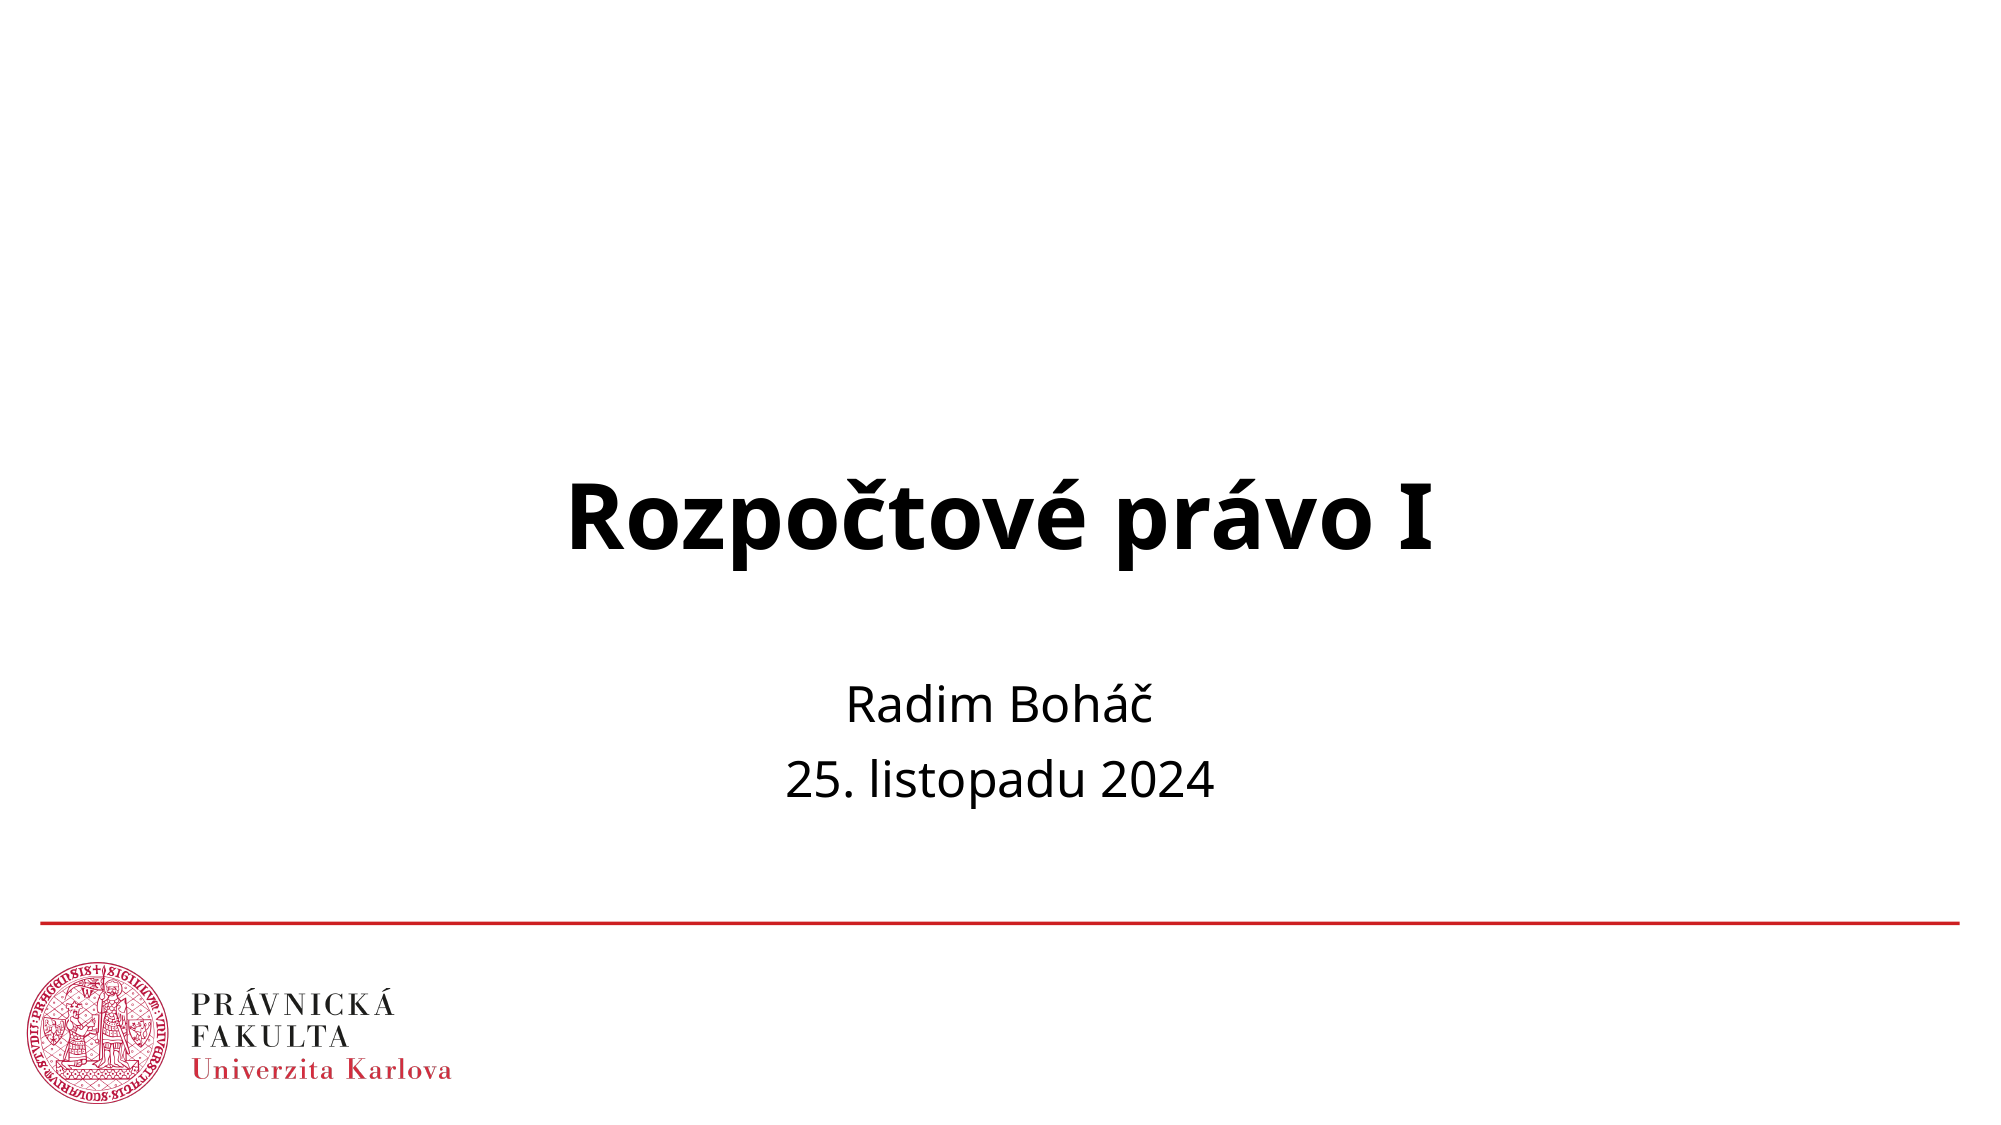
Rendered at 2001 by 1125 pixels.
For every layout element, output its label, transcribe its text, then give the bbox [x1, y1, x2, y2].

picture [26, 962, 452, 1104]
subtitle Radim Boháč 25. listopadu 2024 [249, 590, 1750, 863]
title Rozpočtové právo I [249, 184, 1750, 576]
